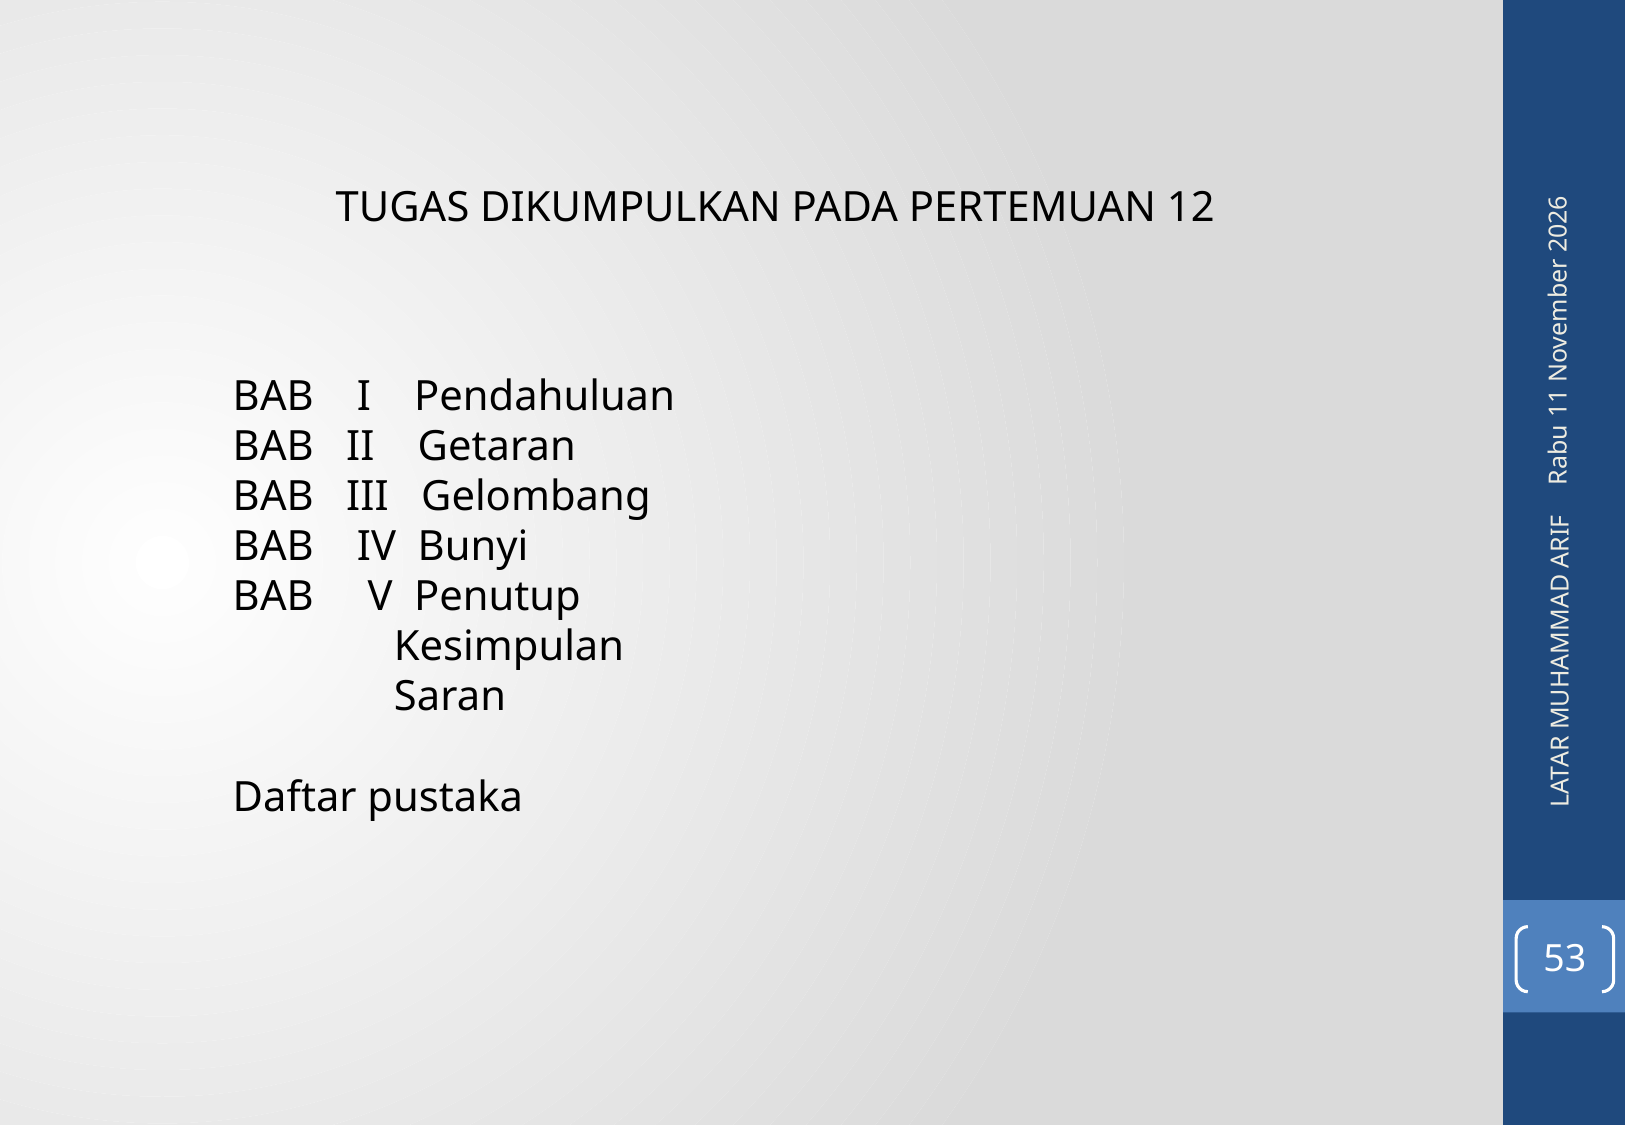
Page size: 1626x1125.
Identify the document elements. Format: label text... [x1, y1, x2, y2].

footer LATAR MUHAMMAD ARIF [1526, 500, 1592, 889]
slide_number Senin, 09 Mei 2016 [1526, 100, 1592, 500]
text_box TUGAS DIKUMPULKAN PADA PERTEMUAN 12 [320, 172, 1230, 238]
text_box BAB I Pendahuluan BAB II Getaran BAB III Gelombang BAB IV Bunyi BAB V Penutup Kesimpulan Saran Daftar pustaka [217, 361, 690, 827]
slide_number 53 [1514, 925, 1616, 994]
